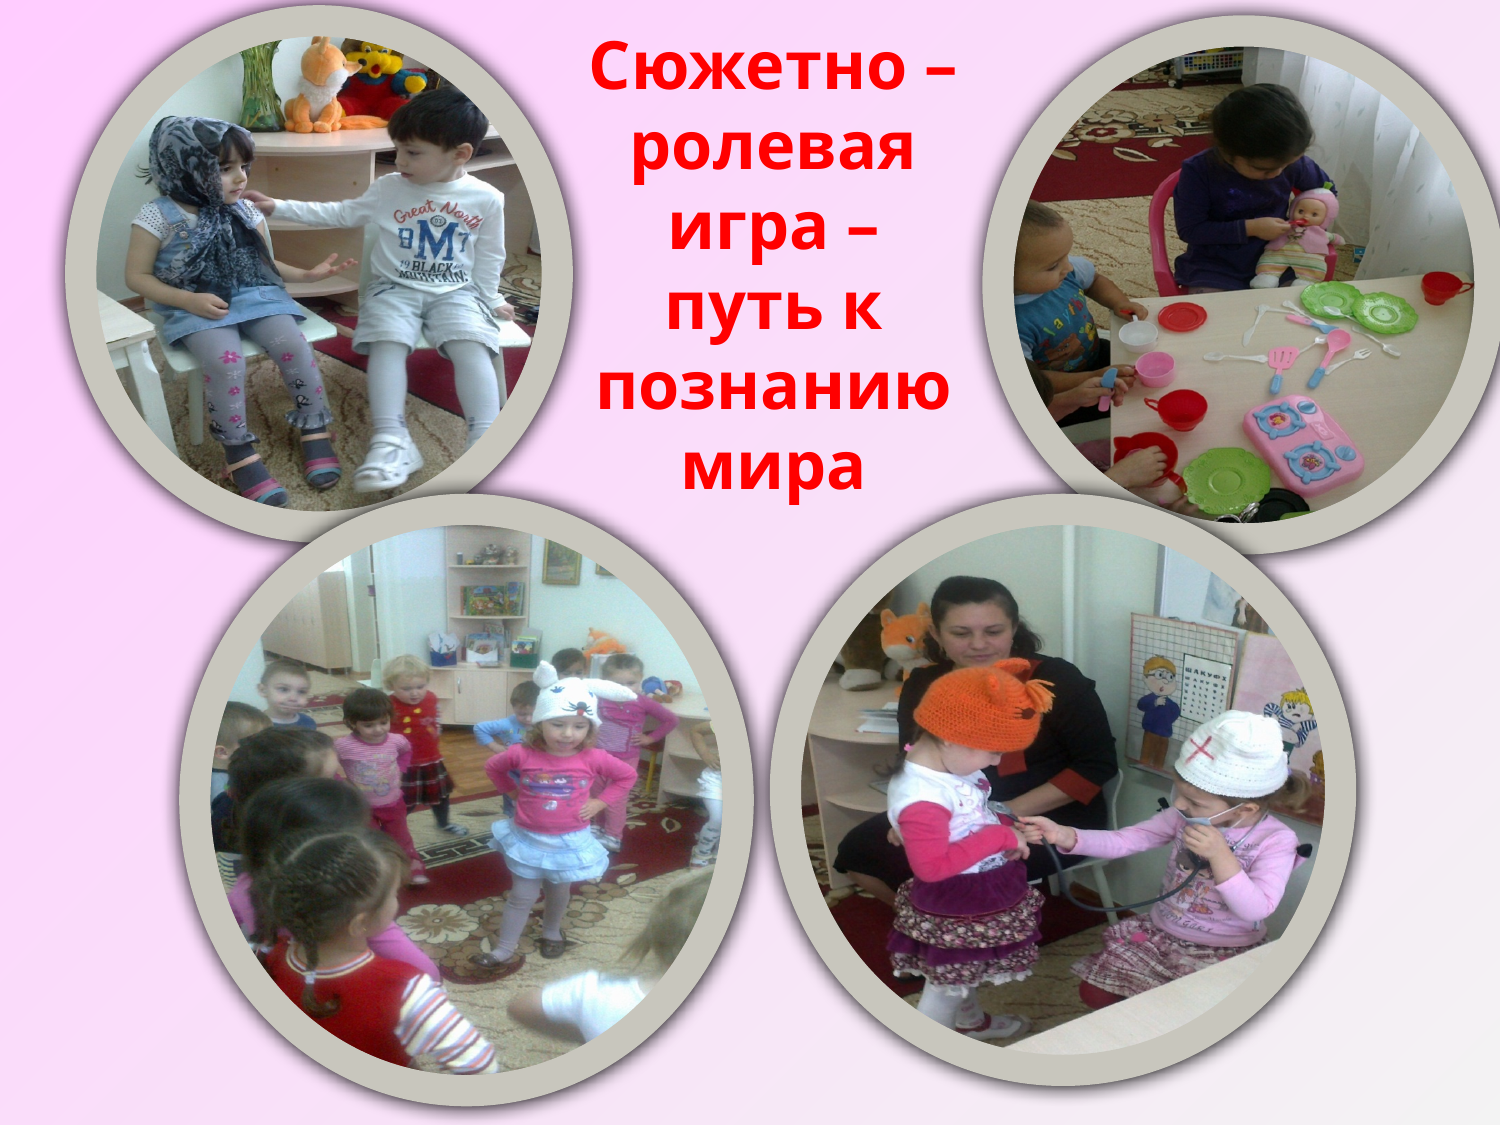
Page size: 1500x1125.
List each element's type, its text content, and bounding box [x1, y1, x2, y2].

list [80, 20, 558, 528]
picture [785, 30, 1491, 1071]
picture [194, 509, 739, 1091]
title Сюжетно – ролевая игра – путь к познанию мира [572, 54, 975, 472]
